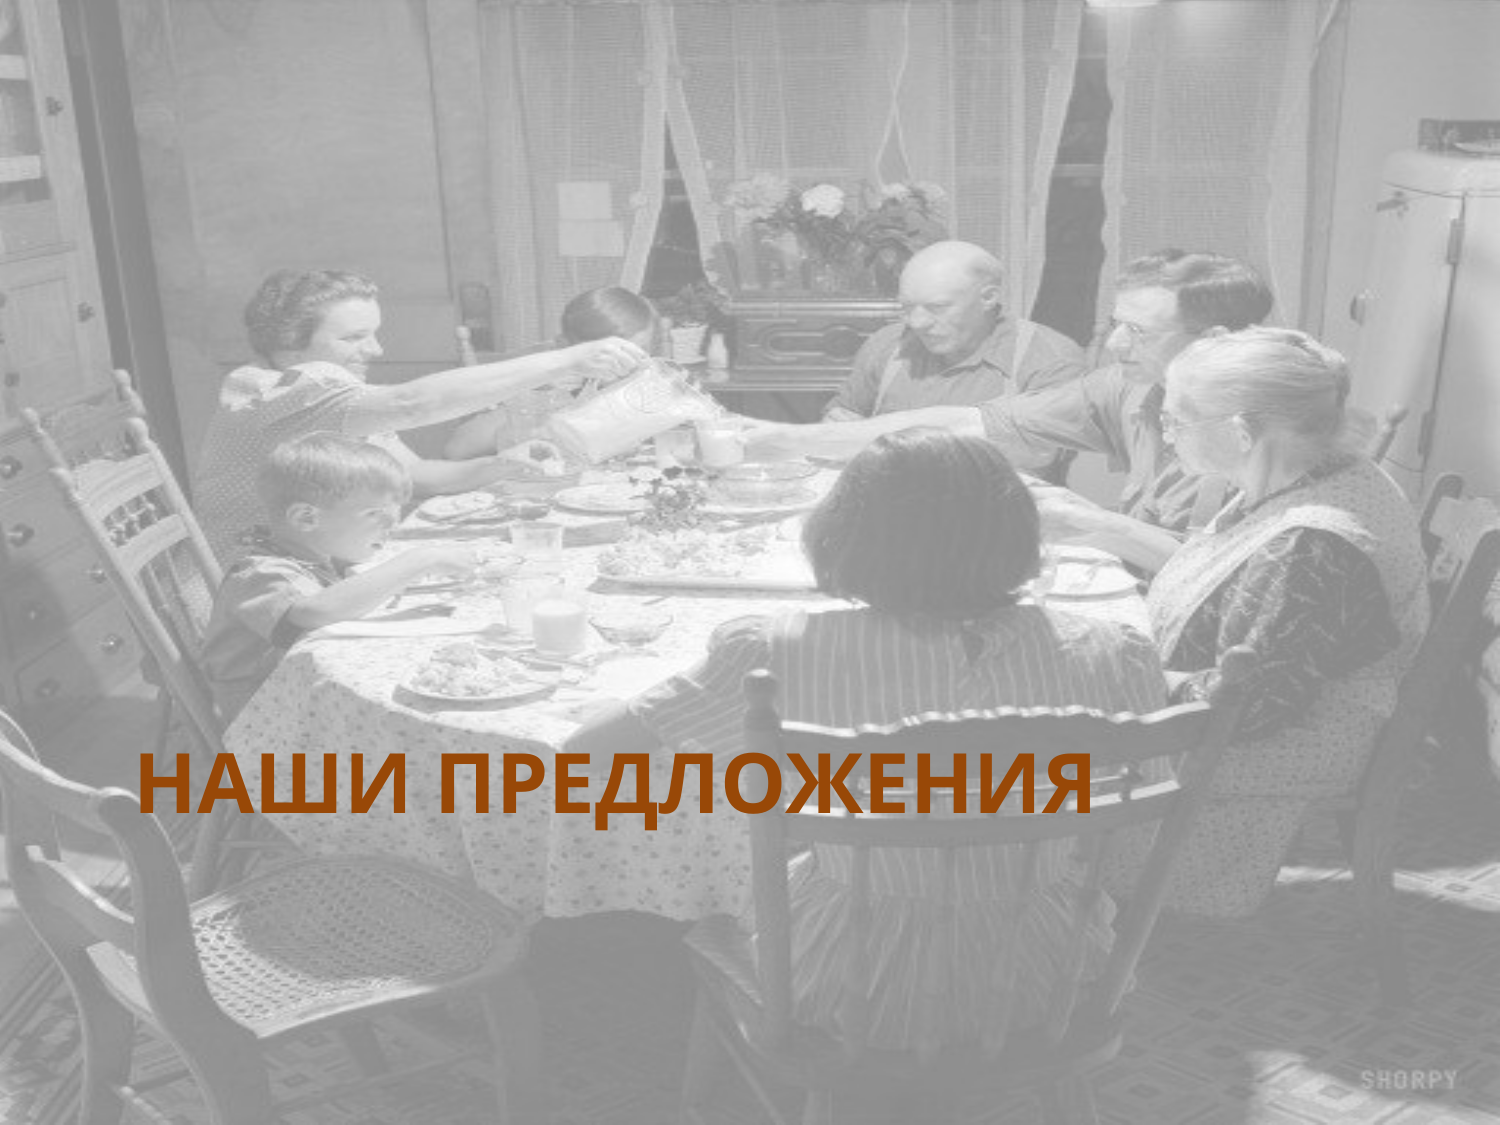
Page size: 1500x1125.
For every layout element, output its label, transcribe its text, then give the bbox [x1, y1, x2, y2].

title Наши предложения [118, 722, 1394, 947]
